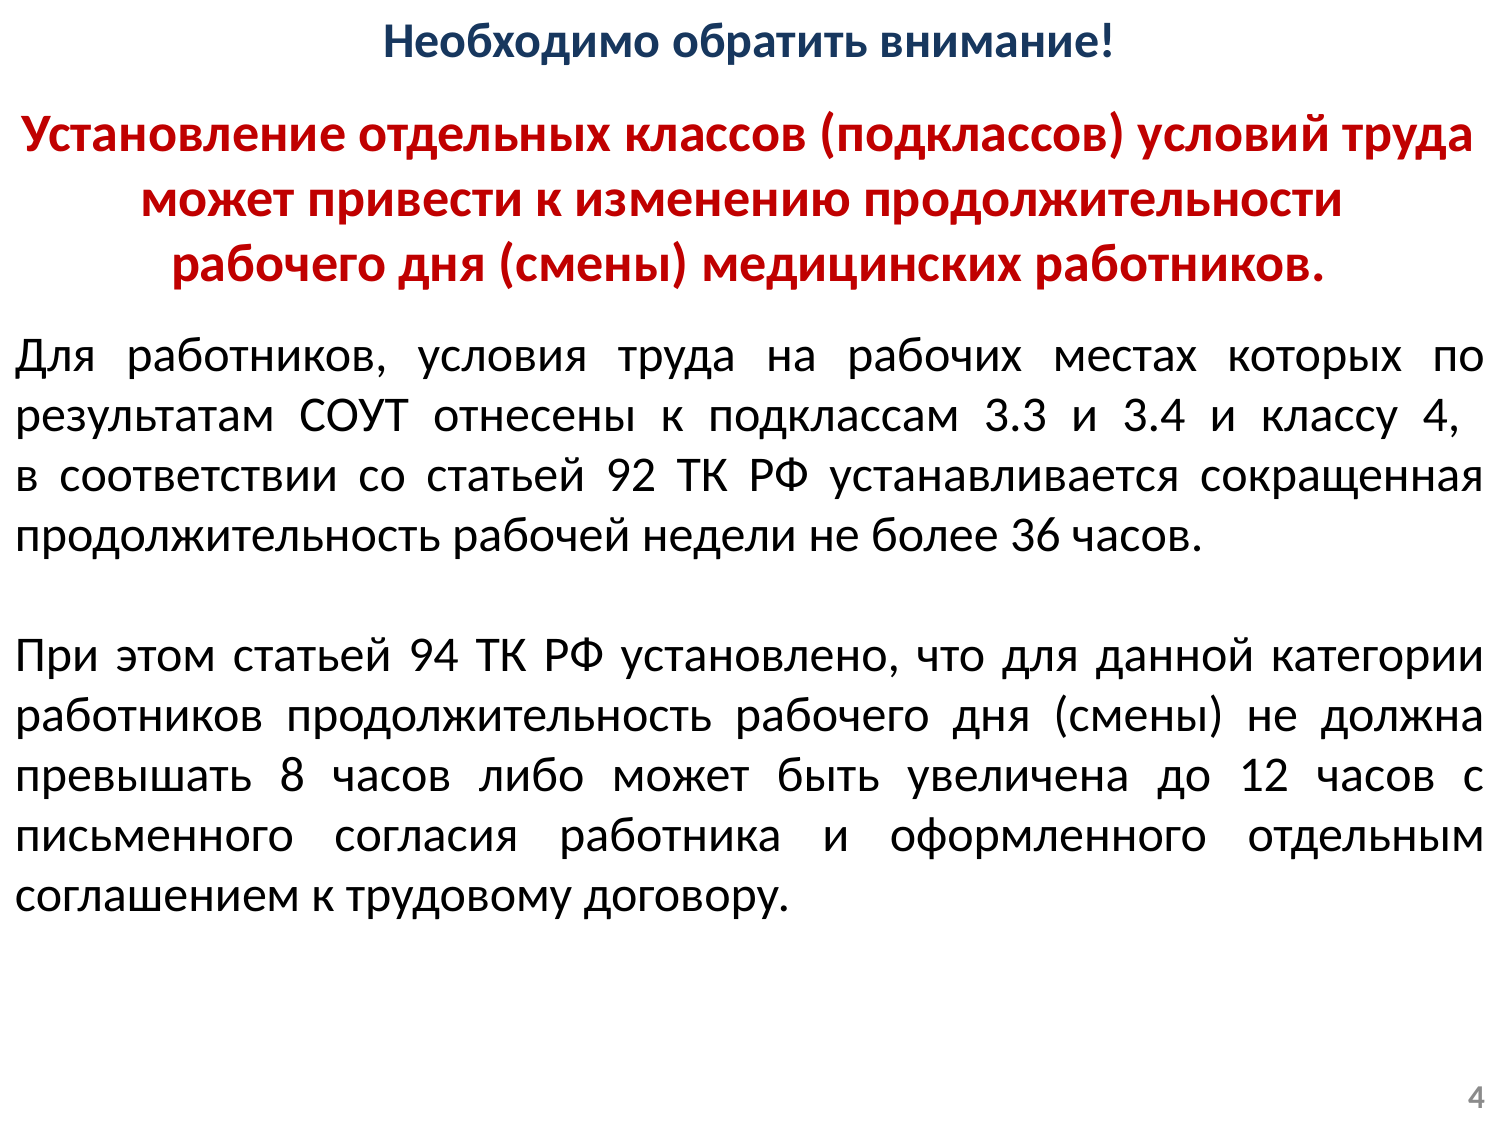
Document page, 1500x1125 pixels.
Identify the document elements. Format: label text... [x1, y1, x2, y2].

text_box Установление отдельных классов (подклассов) условий труда может привести к изменению продолжительности рабочего дня (смены) медицинских работников. [0, 89, 1500, 300]
slide_number 4 [1149, 1065, 1500, 1125]
text_box Для работников, условия труда на рабочих местах которых по результатам СОУТ отнесены к подклассам 3.3 и 3.4 и классу 4, в соответствии со статьей 92 ТК РФ устанавливается сокращенная продолжительность рабочей недели не более 36 часов. При этом статьей 94 ТК РФ установлено, что для данной категории работников продолжительность рабочего дня (смены) не должна превышать 8 часов либо может быть увеличена до 12 часов с письменного согласия работника и оформленного отдельным соглашением к трудовому договору. [0, 314, 1500, 930]
text_box Необходимо обратить внимание! [0, 0, 1500, 75]
